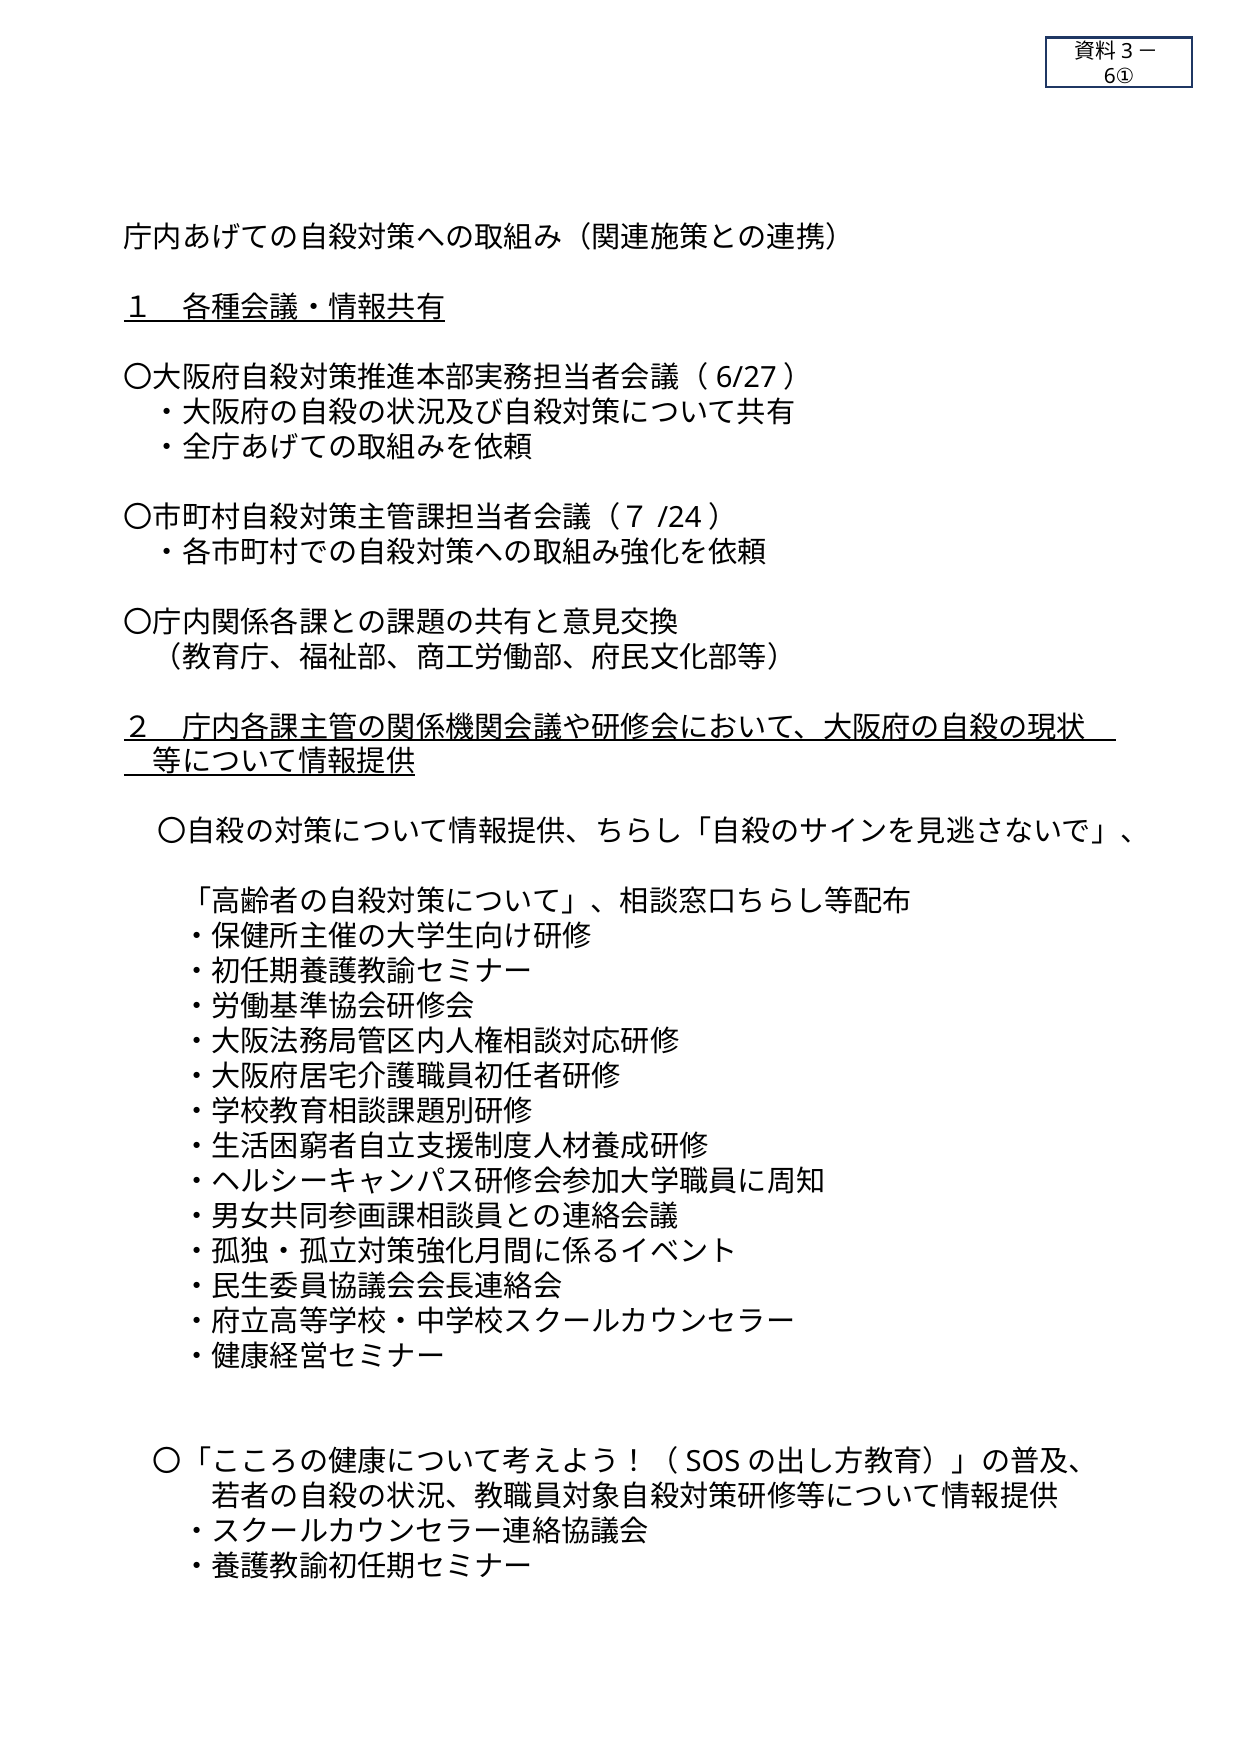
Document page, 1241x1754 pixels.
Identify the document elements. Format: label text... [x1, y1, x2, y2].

text_box [0, 0, 1241, 75]
text_box 庁内あげての自殺対策への取組み（関連施策との連携） １ 各種会議・情報共有 〇大阪府自殺対策推進本部実務担当者会議（6/27） ・大阪府の自殺の状況及び自殺対策について共有 ・全庁あげての取組みを依頼 〇市町村自殺対策主管課担当者会議（７/24） ・各市町村での自殺対策への取組み強化を依頼 〇庁内関係各課との課題の共有と意見交換 （教育庁、福祉部、商工労働部、府民文化部等） ２ 庁内各課主管の関係機関会議や研修会において、大阪府の自殺の現状 等について情報提供 〇自殺の対策について情報提供、ちらし「自殺のサインを見逃さないで」、 「高齢者の自殺対策について」、相談窓口ちらし等配布 ・保健所主催の大学生向け研修 ・初任期養護教諭セミナー ・労働基準協会研修会 ・大阪法務局管区内人権相談対応研修 ・大阪府居宅介護職員初任者研修 ・学校教育相談課題別研修 ・生活困窮者自立支援制度人材養成研修 ・ヘルシーキャンパス研修会参加大学職員に周知 ・男女共同参画課相談員との連絡会議 ・孤独・孤立対策強化月間に係るイベント ・民生委員協議会会長連絡会 ・府立高等学校・中学校スクールカウンセラー ・健康経営セミナー 〇「こころの健康について考えよう！（SOSの出し方教育）」の普及、 若者の自殺の状況、教職員対象自殺対策研修等について情報提供 ・スクールカウンセラー連絡協議会 ・養護教諭初任期セミナー [83, 180, 1193, 1625]
text_box 資料3－6① [1045, 37, 1193, 88]
